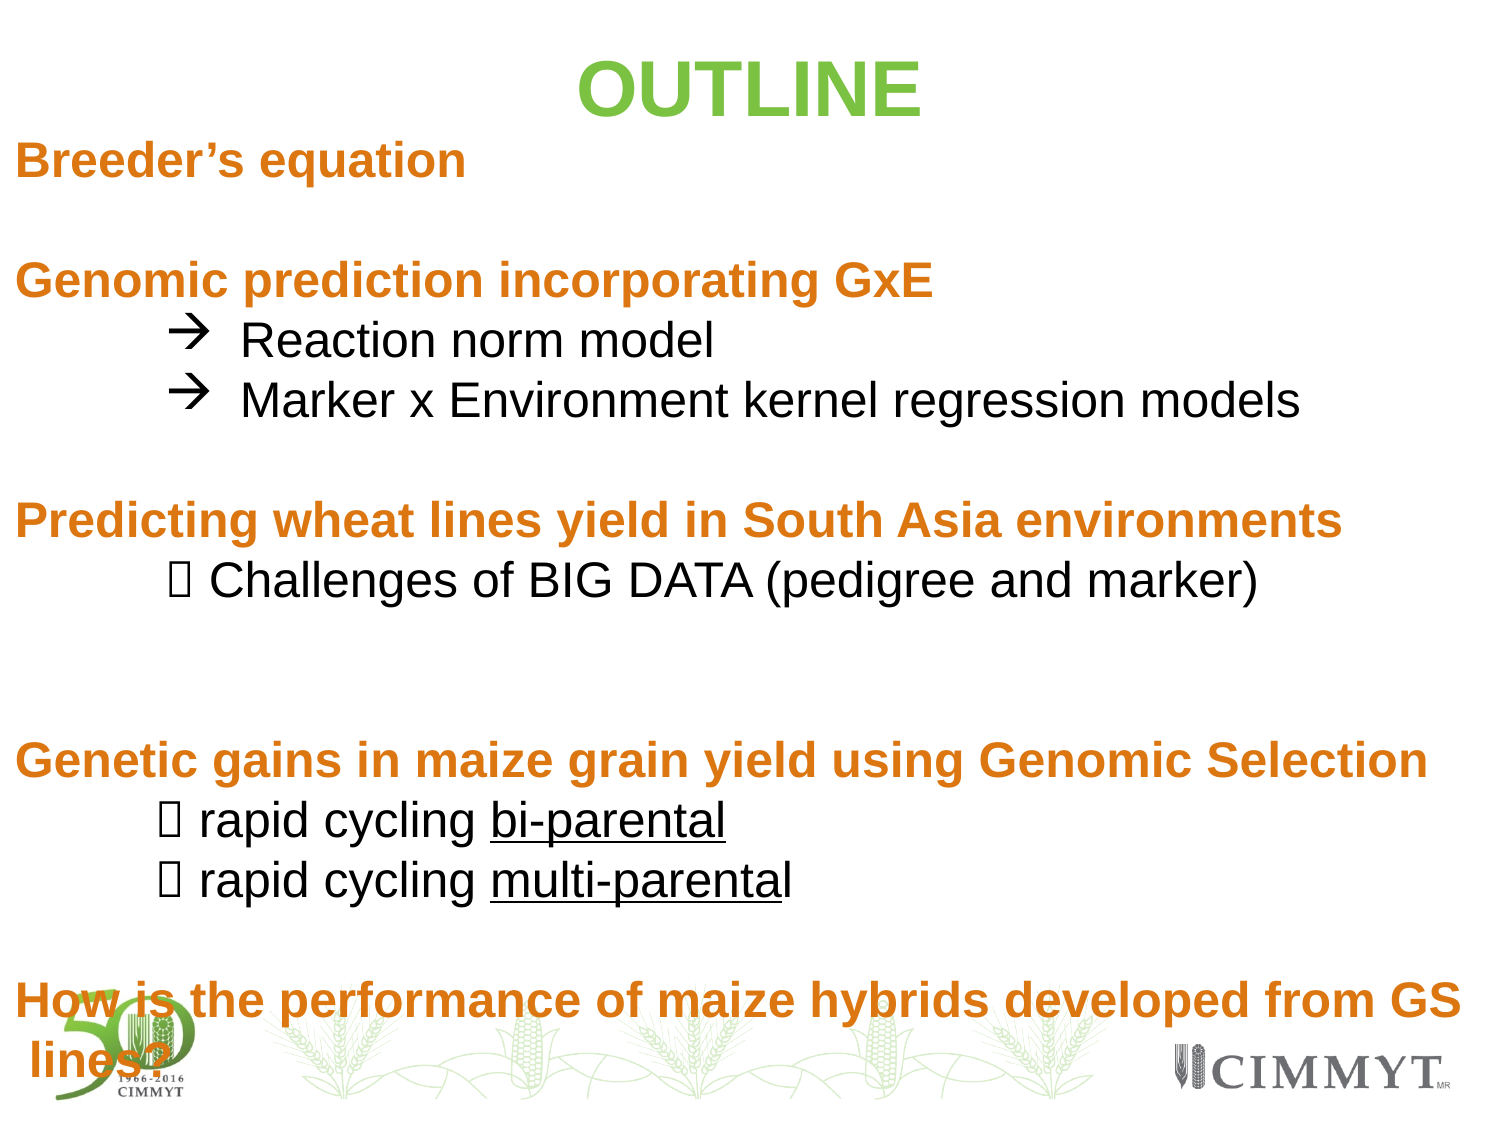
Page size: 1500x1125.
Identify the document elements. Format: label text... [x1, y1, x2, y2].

text_box Breeder’s equation Genomic prediction incorporating GxE Reaction norm model Marker x Environment kernel regression models Predicting wheat lines yield in South Asia environments  Challenges of BIG DATA (pedigree and marker) Genetic gains in maize grain yield using Genomic Selection  rapid cycling bi-parental  rapid cycling multi-parental How is the performance of maize hybrids developed from GS lines? [0, 120, 1500, 1125]
title OUTLINE [75, 20, 1425, 120]
